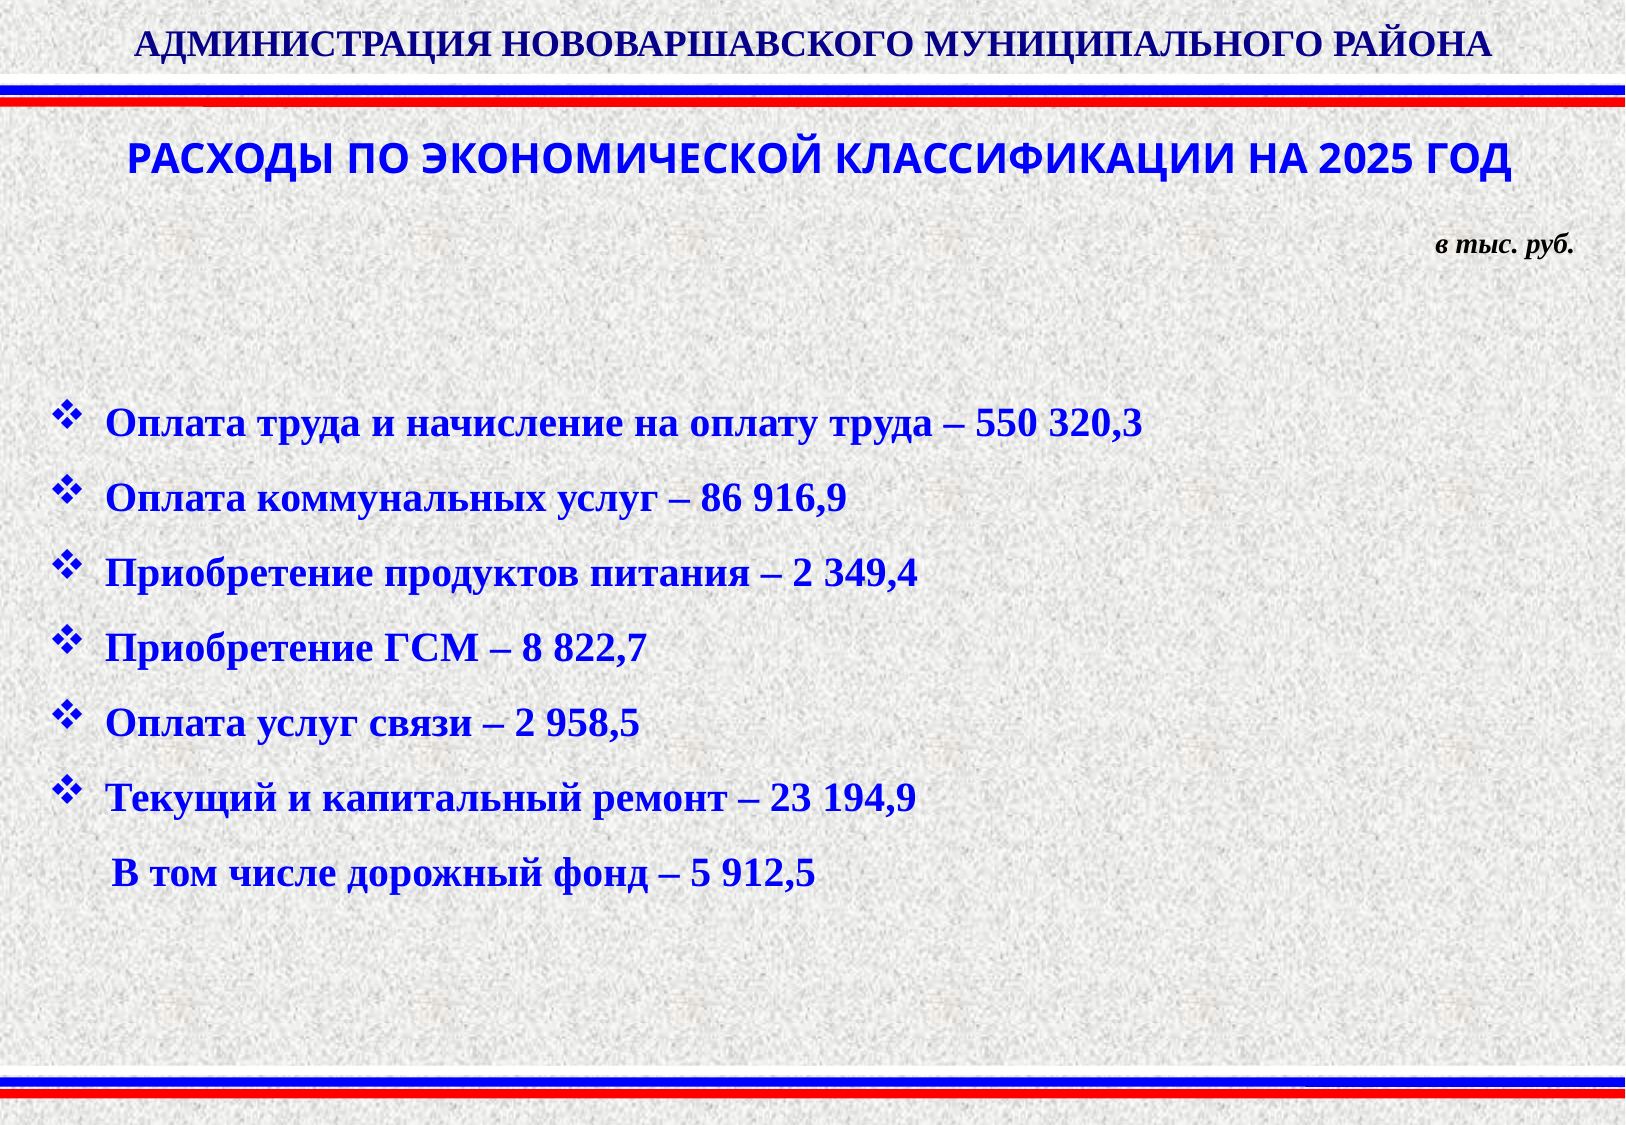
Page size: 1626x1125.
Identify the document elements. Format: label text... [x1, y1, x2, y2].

text_box АДМИНИСТРАЦИЯ НОВОВАРШАВСКОГО МУНИЦИПАЛЬНОГО РАЙОНА [2, 10, 1625, 72]
text_box Оплата труда и начисление на оплату труда – 550 320,3 Оплата коммунальных услуг – 86 916,9 Приобретение продуктов питания – 2 349,4 Приобретение ГСМ – 8 822,7 Оплата услуг связи – 2 958,5 Текущий и капитальный ремонт – 23 194,9 В том числе дорожный фонд – 5 912,5 [32, 361, 1556, 948]
text_box в тыс. руб. [1420, 217, 1591, 267]
text_box Расходы по экономической классификации на 2025 год [0, 123, 1625, 190]
picture [0, 0, 1626, 1125]
